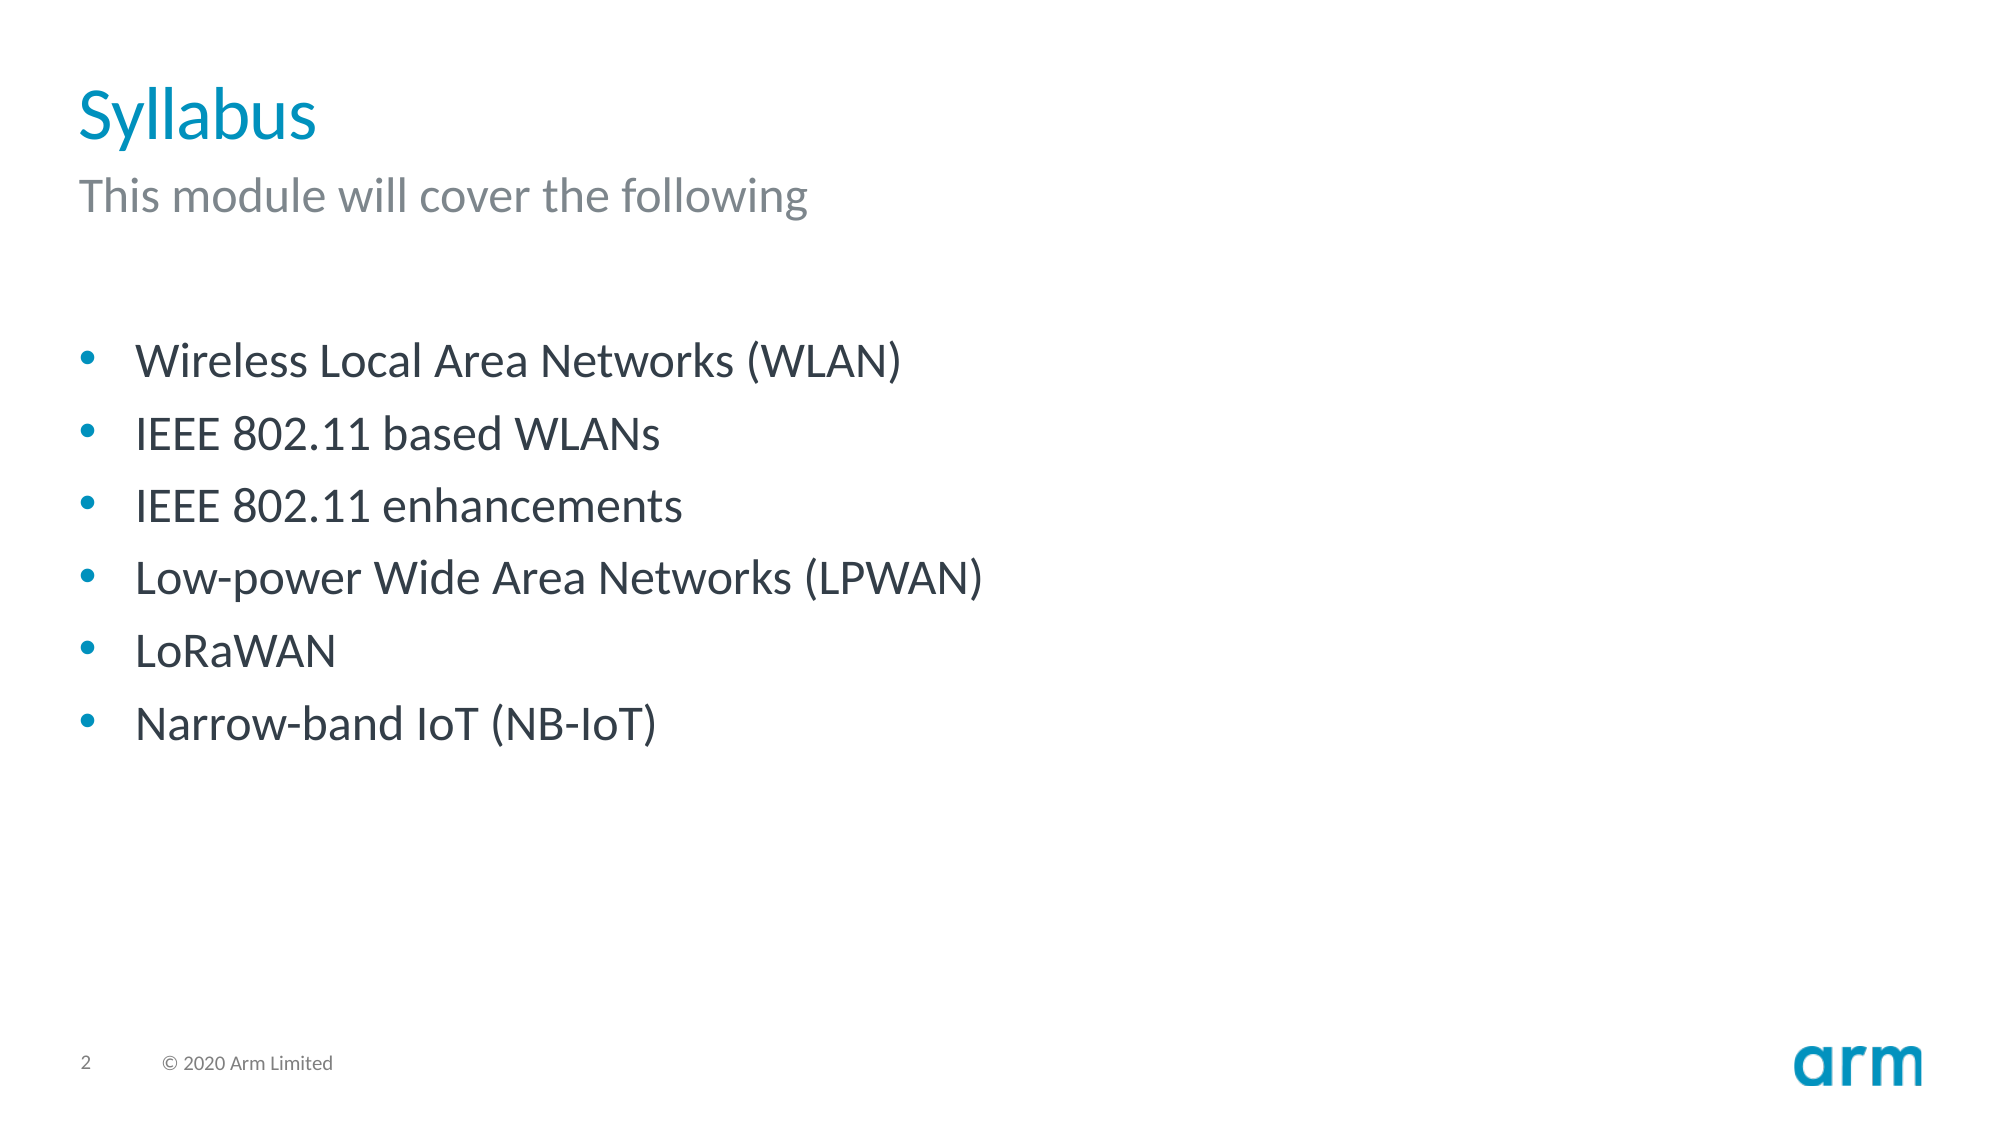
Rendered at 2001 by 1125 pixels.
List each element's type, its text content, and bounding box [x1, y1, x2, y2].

title Syllabus [78, 78, 1922, 162]
list This module will cover the following [78, 162, 1922, 220]
list Wireless Local Area Networks (WLAN) IEEE 802.11 based WLANs IEEE 802.11 enhancements Low-power Wide Area Networks (LPWAN) LoRaWAN Narrow-band IoT (NB-IoT) [78, 254, 1922, 926]
